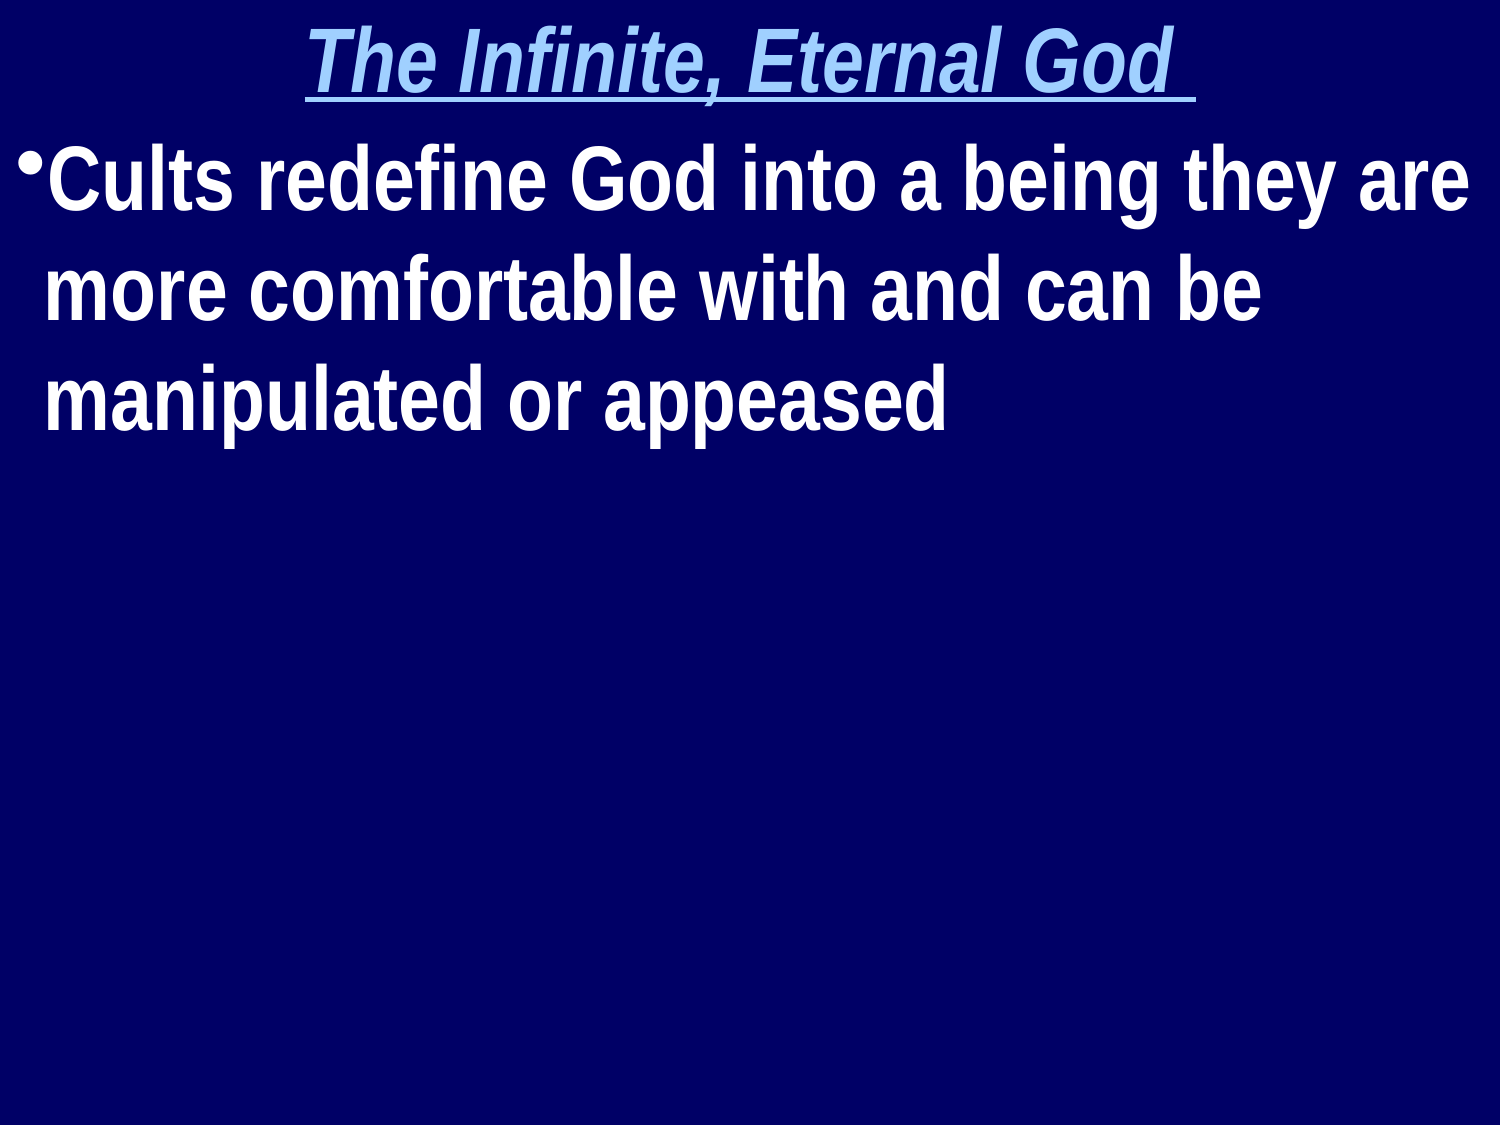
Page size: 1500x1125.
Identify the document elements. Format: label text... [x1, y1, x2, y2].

list Cults redefine God into a being they are more comfortable with and can be manipulated or appeased [0, 111, 1500, 1125]
title The Infinite, Eternal God [0, 0, 1500, 111]
